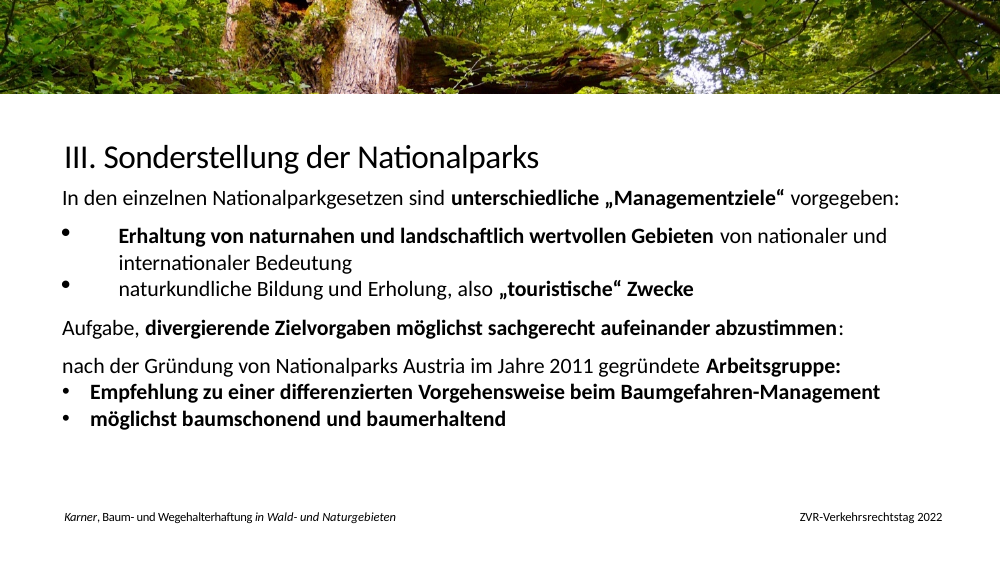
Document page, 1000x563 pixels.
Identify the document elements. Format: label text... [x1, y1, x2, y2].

picture [0, 0, 1000, 94]
text_box Karner, Baum- und Wegehalterhaftung in Wald- und Naturgebieten ZVR-Verkehrsrechtstag 2022 [62, 506, 978, 524]
text_box In den einzelnen Nationalparkgesetzen sind unterschiedliche „Managementziele“ vorgegeben: Erhaltung von naturnahen und landschaftlich wertvollen Gebieten von nationaler und internationaler Bedeutung naturkundliche Bildung und Erholung, also „touristische“ Zwecke Aufgabe, divergierende Zielvorgaben möglichst sachgerecht aufeinander abzustimmen: nach der Gründung von Nationalparks Austria im Jahre 2011 gegründete Arbeitsgruppe: Empfehlung zu einer differenzierten Vorgehensweise beim Baumgefahren-Management möglichst baumschonend und baumerhaltend [62, 181, 935, 431]
title III. Sonderstellung der Nationalparks [62, 131, 909, 181]
